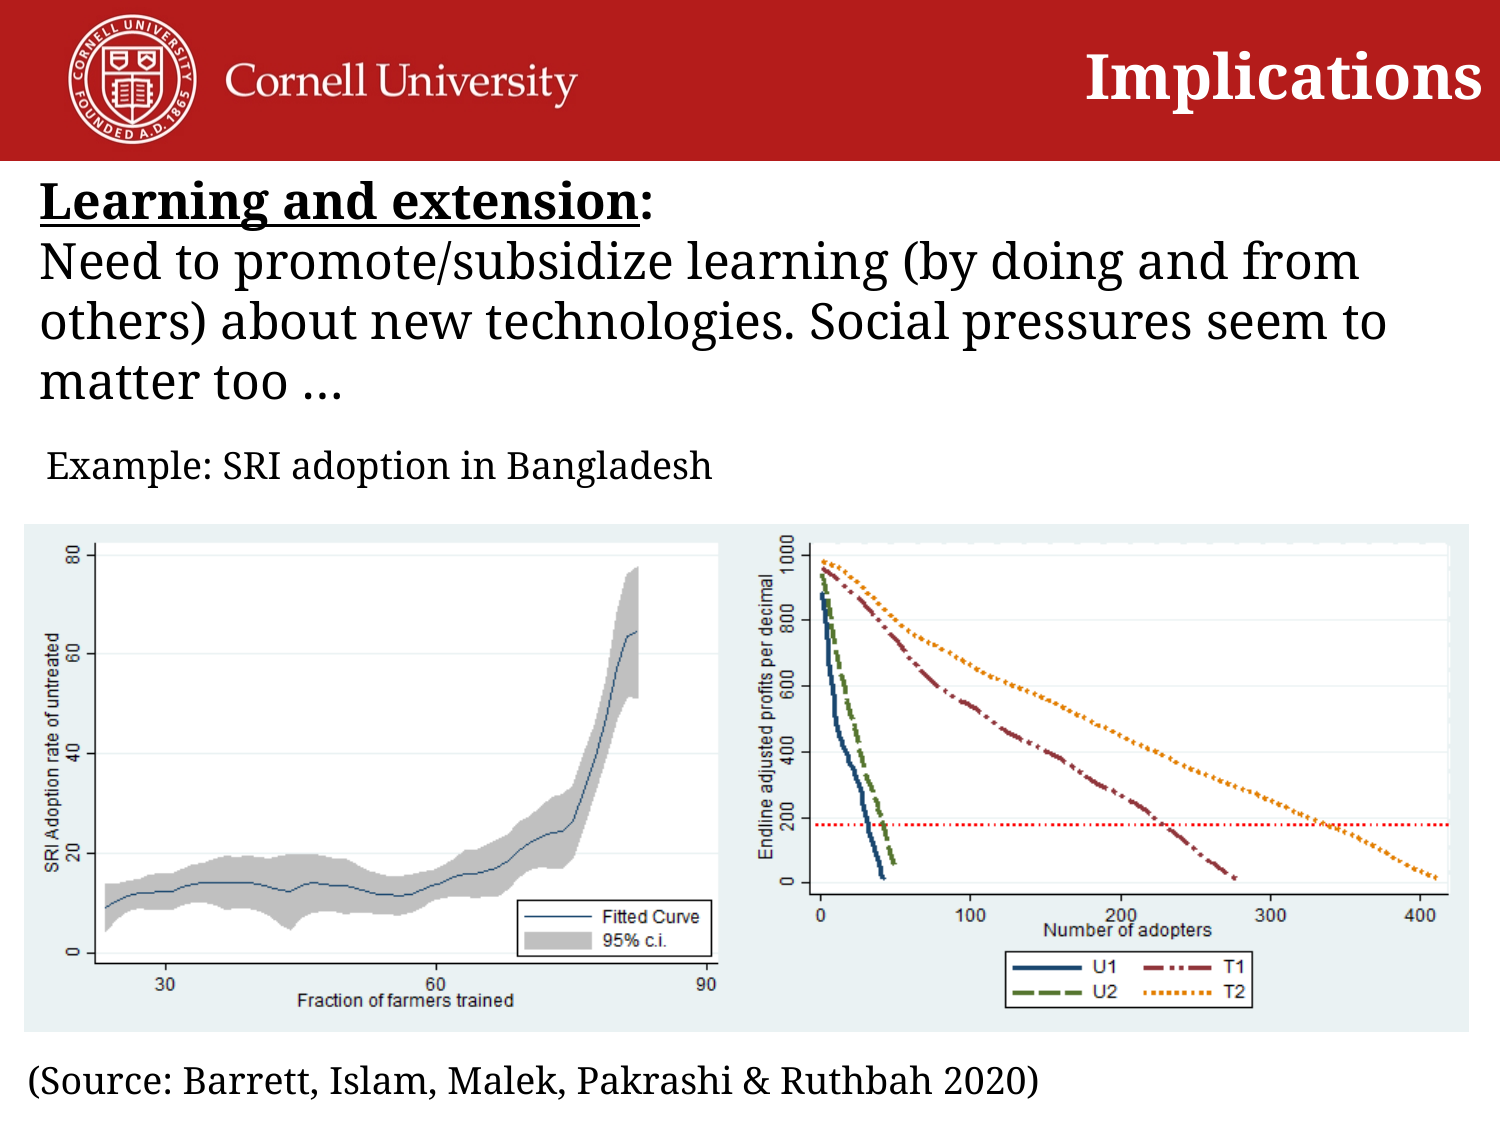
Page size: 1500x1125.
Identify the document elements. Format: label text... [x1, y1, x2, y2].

text_box Example: SRI adoption in Bangladesh [31, 434, 1419, 495]
list Learning and extension: Need to promote/subsidize learning (by doing and from others) about new technologies. Social pressures seem to matter too … [24, 169, 1469, 524]
text_box (Source: Barrett, Islam, Malek, Pakrashi & Ruthbah 2020) [12, 1049, 1400, 1110]
picture [0, 0, 1500, 162]
picture [24, 524, 1469, 1032]
